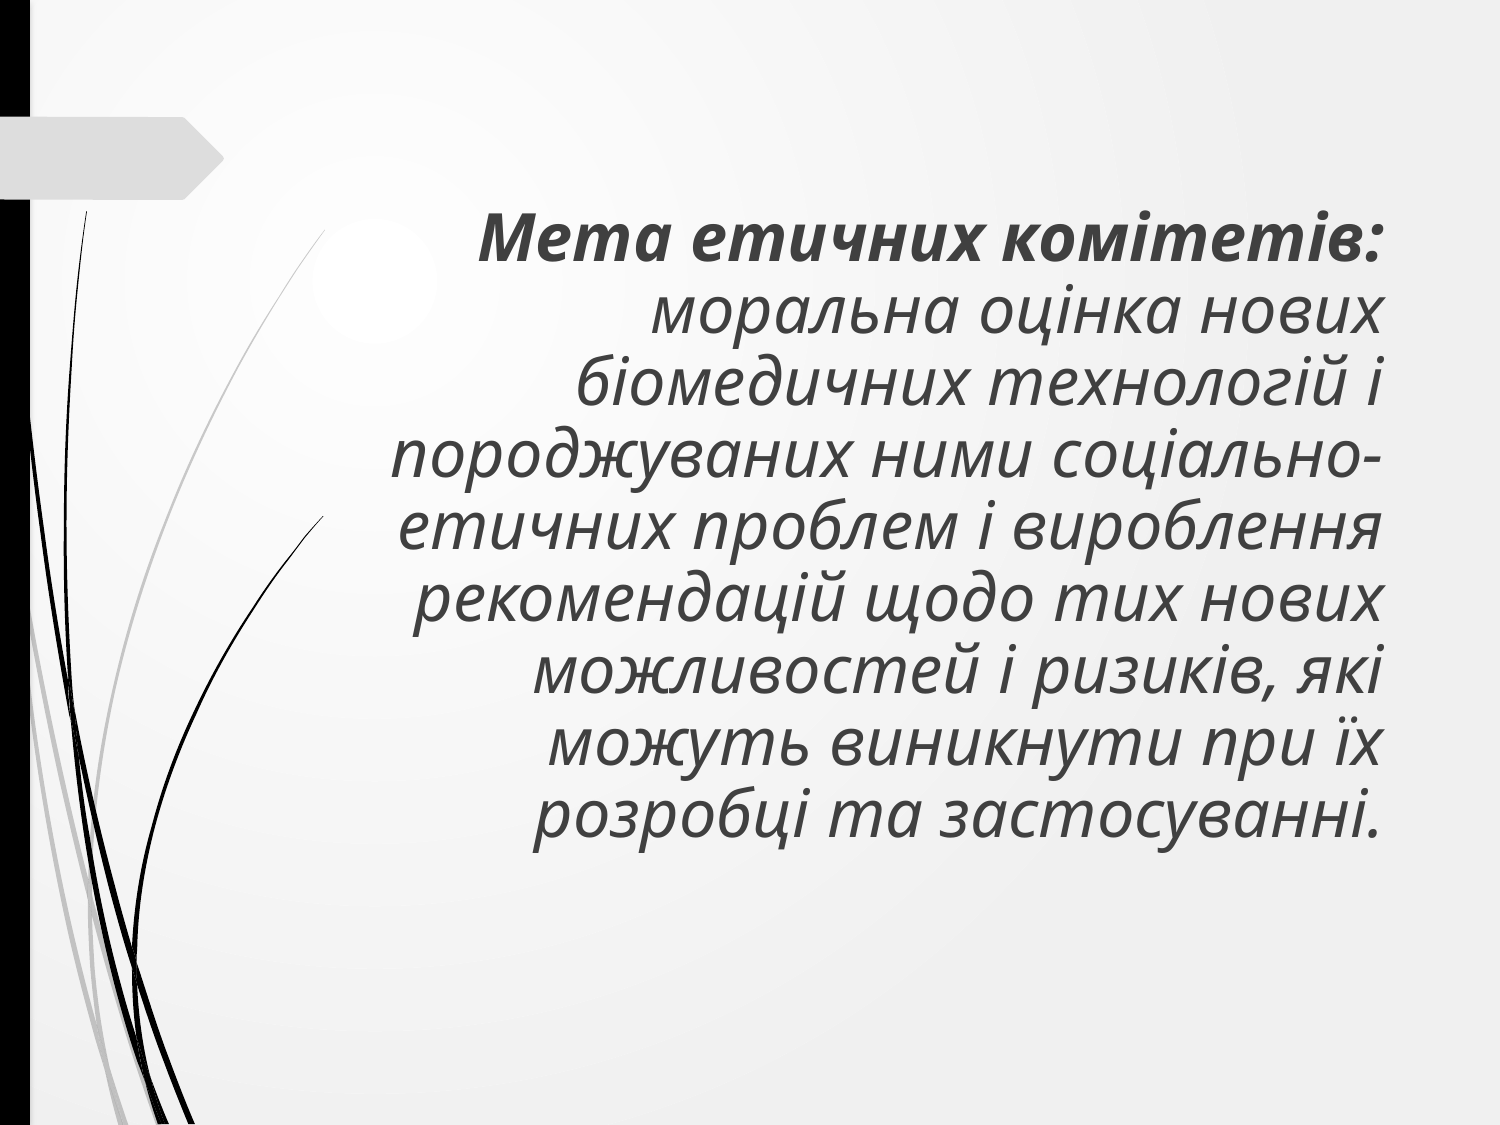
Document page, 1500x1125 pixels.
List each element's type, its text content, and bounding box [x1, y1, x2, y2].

list Мета етичних комітетів: моральна оцінка нових біомедичних технологій і породжуваних ними соціально-етичних проблем і вироблення рекомендацій щодо тих нових можливостей і ризиків, які можуть виникнути при їх розробці та застосуванні. [253, 195, 1400, 970]
